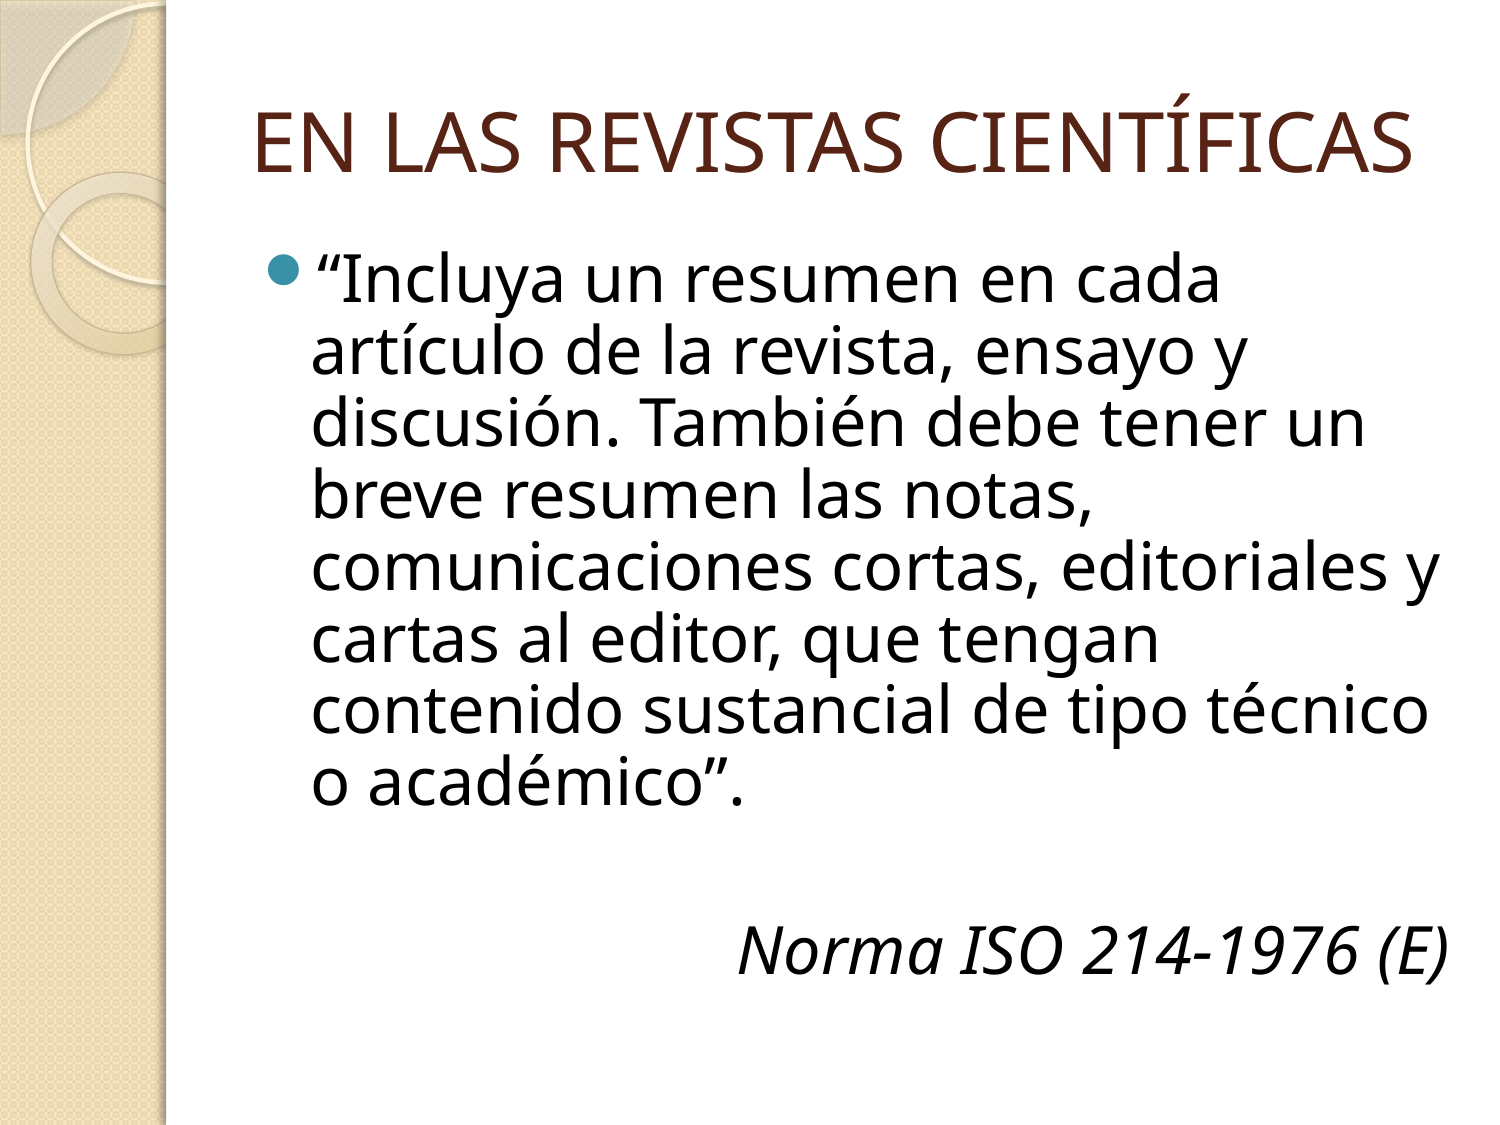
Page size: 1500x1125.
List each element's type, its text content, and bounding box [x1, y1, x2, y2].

title EN LAS REVISTAS CIENTÍFICAS [235, 45, 1466, 233]
list “Incluya un resumen en cada artículo de la revista, ensayo y discusión. También debe tener un breve resumen las notas, comunicaciones cortas, editoriales y cartas al editor, que tengan contenido sustancial de tipo técnico o académico”. Norma ISO 214-1976 (E) [235, 237, 1466, 1025]
